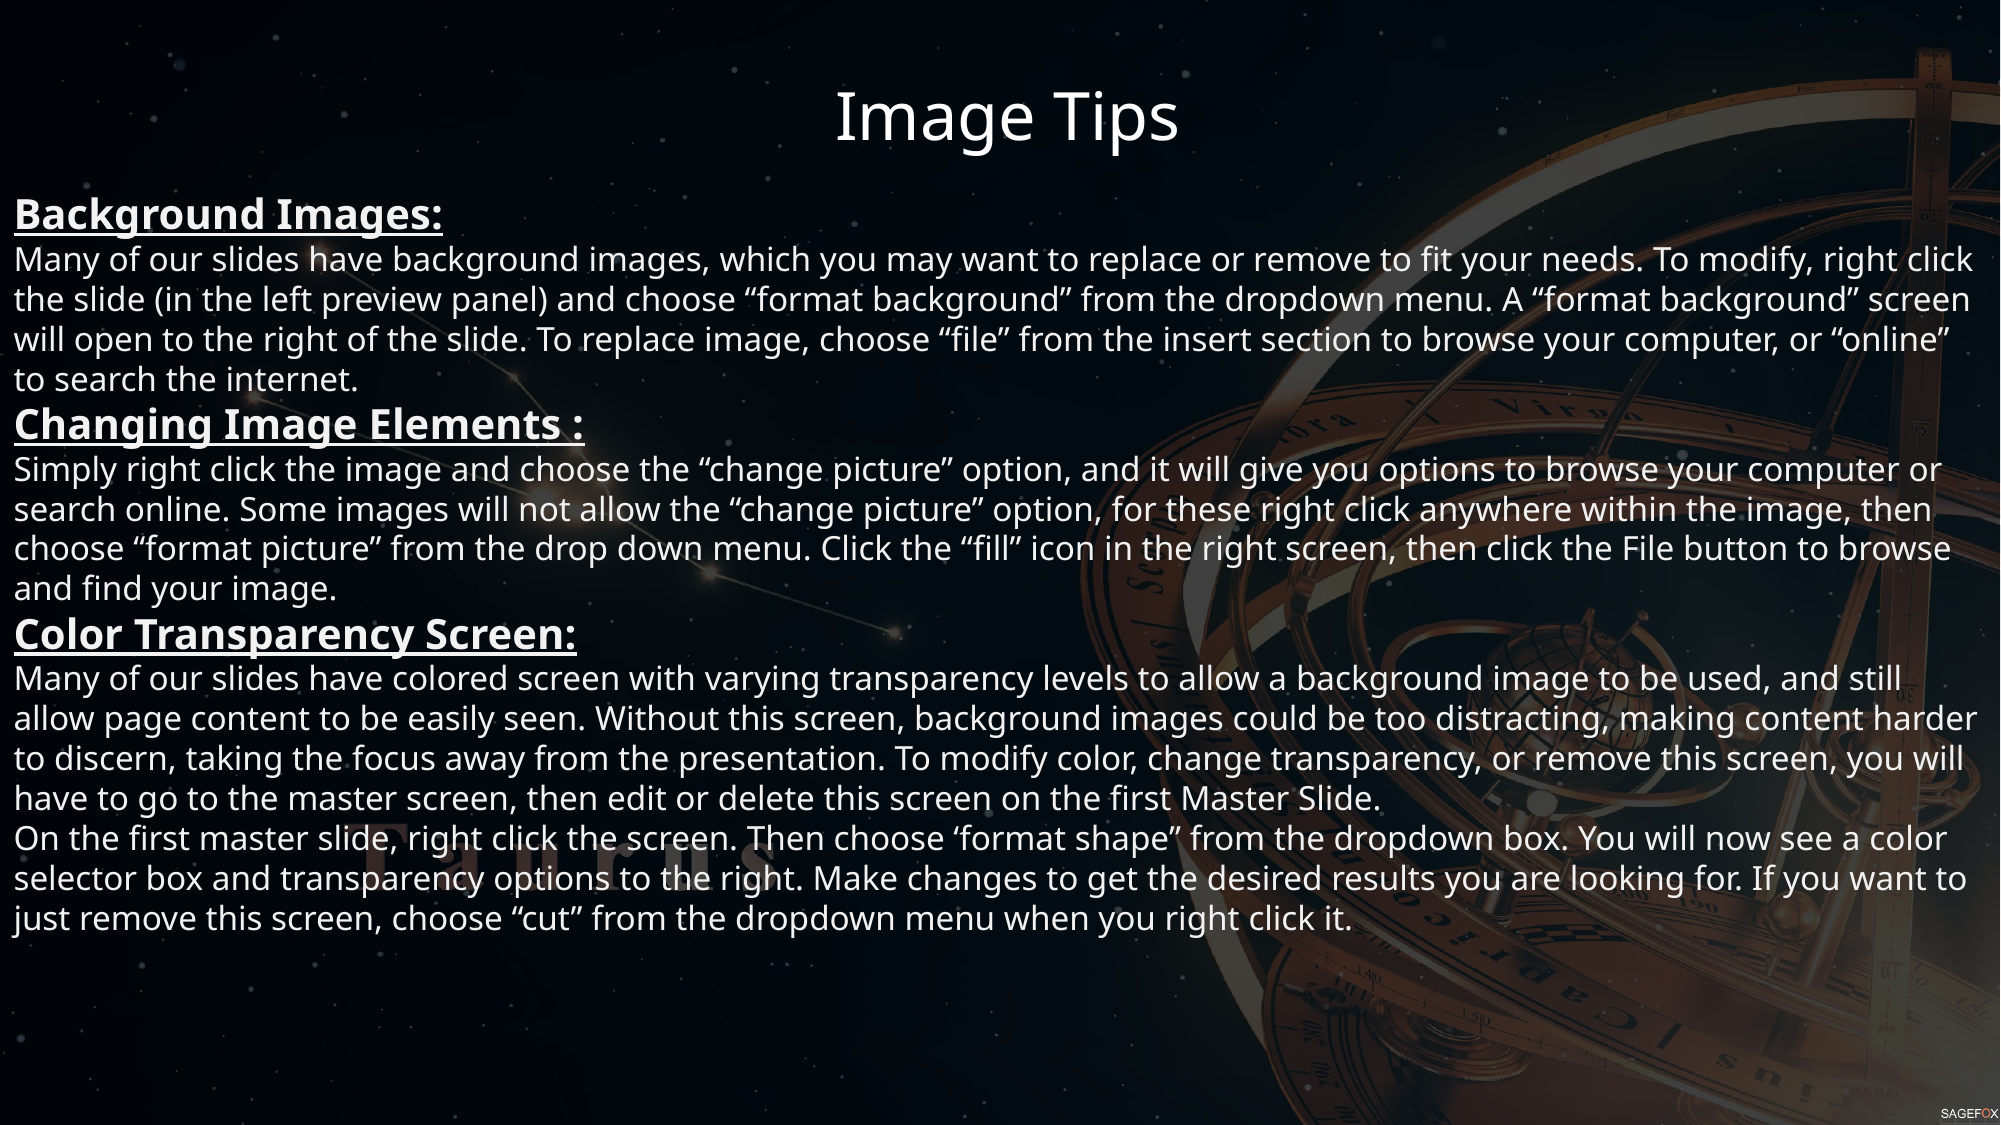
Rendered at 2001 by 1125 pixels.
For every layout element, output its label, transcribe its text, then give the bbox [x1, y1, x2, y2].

text_box Background Images: Many of our slides have background images, which you may want to replace or remove to fit your needs. To modify, right click the slide (in the left preview panel) and choose “format background” from the dropdown menu. A “format background” screen will open to the right of the slide. To replace image, choose “file” from the insert section to browse your computer, or “online” to search the internet. Changing Image Elements : Simply right click the image and choose the “change picture” option, and it will give you options to browse your computer or search online. Some images will not allow the “change picture” option, for these right click anywhere within the image, then choose “format picture” from the drop down menu. Click the “fill” icon in the right screen, then click the File button to browse and find your image. Color Transparency Screen: Many of our slides have colored screen with varying transparency levels to allow a background image to be used, and still allow page content to be easily seen. Without this screen, background images could be too distracting, making content harder to discern, taking the focus away from the presentation. To modify color, change transparency, or remove this screen, you will have to go to the master screen, then edit or delete this screen on the first Master Slide. On the first master slide, right click the screen. Then choose ‘format shape” from the dropdown box. You will now see a color selector box and transparency options to the right. Make changes to get the desired results you are looking for. If you want to just remove this screen, choose “cut” from the dropdown menu when you right click it. [0, 0, 2000, 1125]
title Image Tips [597, 59, 1420, 177]
